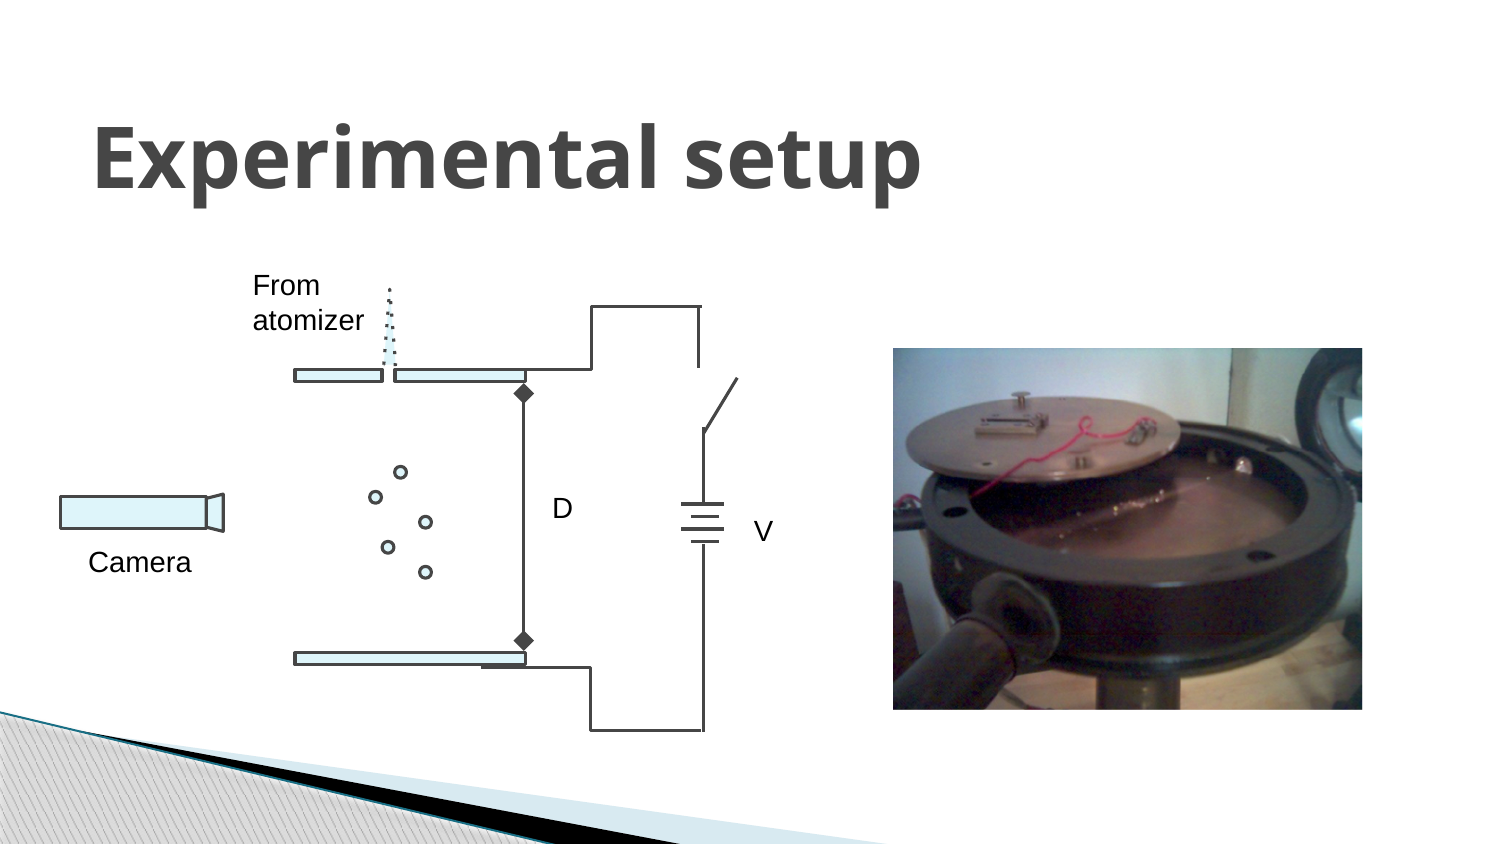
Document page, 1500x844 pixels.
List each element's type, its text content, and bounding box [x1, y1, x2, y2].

text_box [419, 566, 432, 579]
text_box Camera [73, 528, 219, 591]
text_box [294, 652, 526, 665]
text_box V [738, 497, 811, 561]
picture [892, 347, 1363, 711]
text_box From atomizer [237, 251, 392, 314]
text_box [480, 667, 702, 731]
text_box [383, 314, 396, 365]
text_box [394, 466, 407, 479]
text_box [206, 494, 224, 532]
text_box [703, 377, 738, 434]
text_box [419, 516, 432, 529]
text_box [481, 306, 698, 370]
text_box [60, 496, 207, 529]
text_box [369, 491, 382, 504]
text_box D [537, 474, 609, 538]
text_box [395, 369, 526, 382]
text_box [294, 369, 382, 382]
text_box [382, 541, 394, 554]
title Experimental setup [75, 33, 1425, 221]
